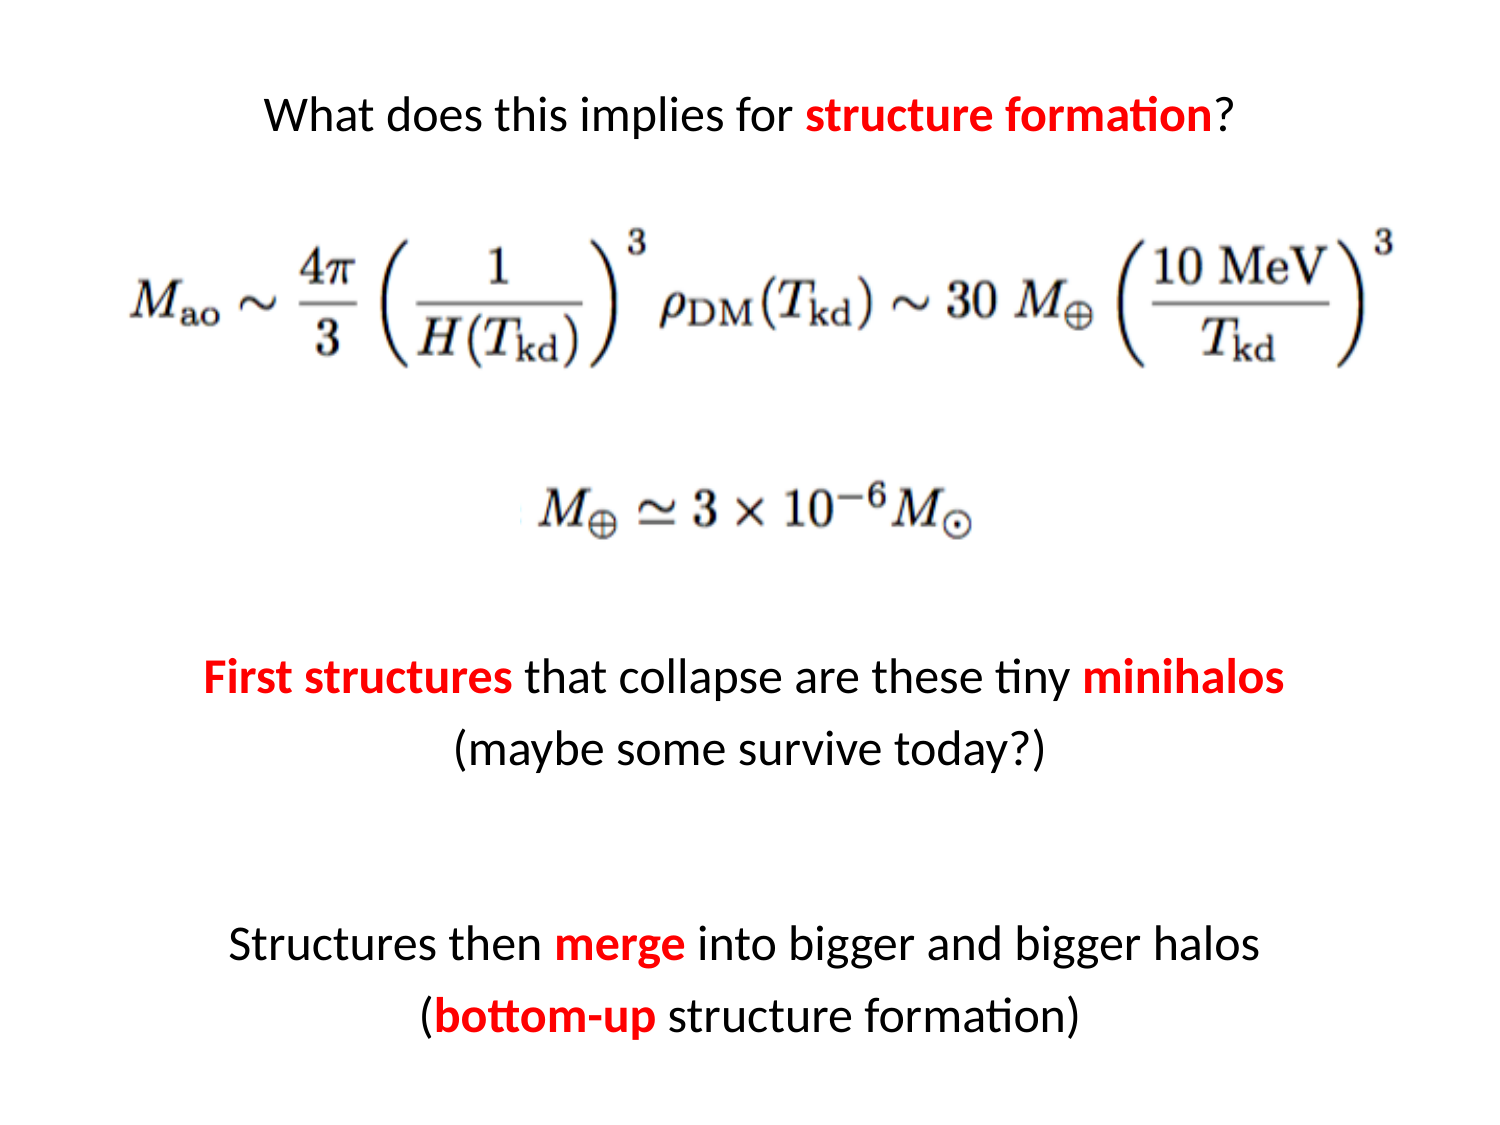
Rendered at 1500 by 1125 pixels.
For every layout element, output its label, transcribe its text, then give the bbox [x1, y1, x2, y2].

picture [520, 445, 980, 563]
text_box What does this implies for structure formation? [248, 74, 1252, 150]
text_box Structures then merge into bigger and bigger halos (bottom-up structure formation) [213, 890, 1287, 1050]
text_box First structures that collapse are these tiny minihalos (maybe some survive today?) [188, 623, 1312, 783]
picture [95, 203, 1405, 400]
